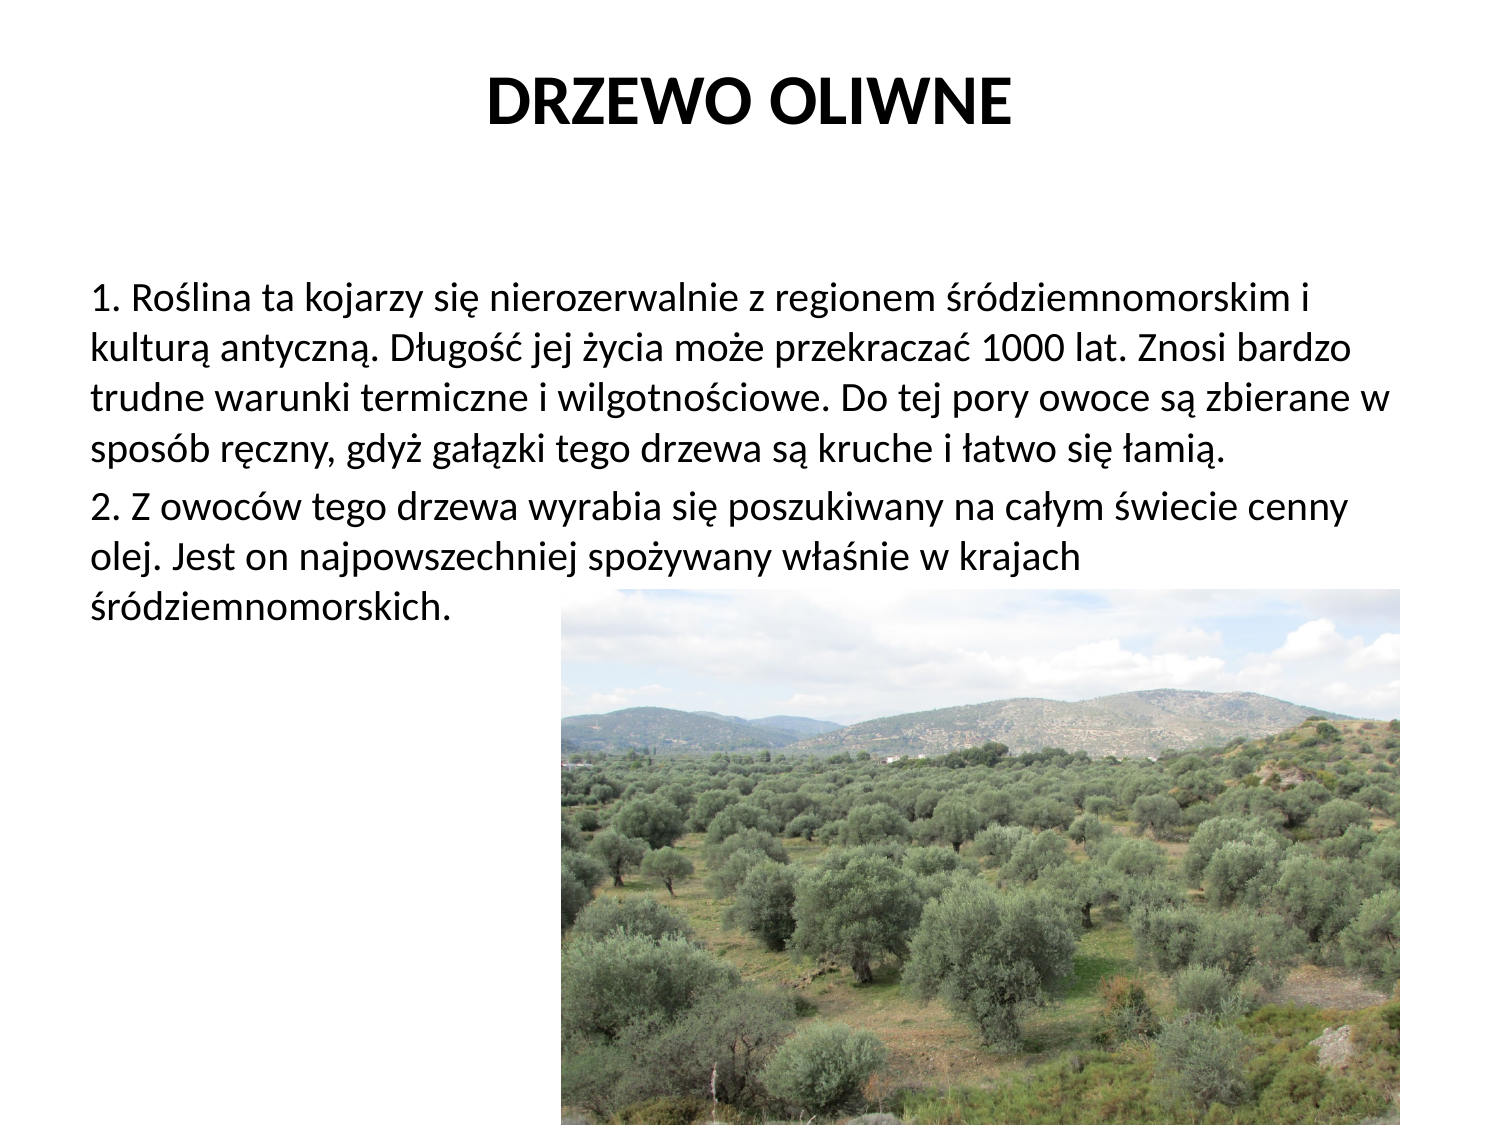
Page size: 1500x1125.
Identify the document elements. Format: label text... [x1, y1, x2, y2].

picture [560, 589, 1400, 1125]
title DRZEWO OLIWNE [75, 45, 1425, 233]
list 1. Roślina ta kojarzy się nierozerwalnie z regionem śródziemnomorskim i kulturą antyczną. Długość jej życia może przekraczać 1000 lat. Znosi bardzo trudne warunki termiczne i wilgotnościowe. Do tej pory owoce są zbierane w sposób ręczny, gdyż gałązki tego drzewa są kruche i łatwo się łamią. 2. Z owoców tego drzewa wyrabia się poszukiwany na całym świecie cenny olej. Jest on najpowszechniej spożywany właśnie w krajach śródziemnomorskich. [75, 262, 1425, 1005]
